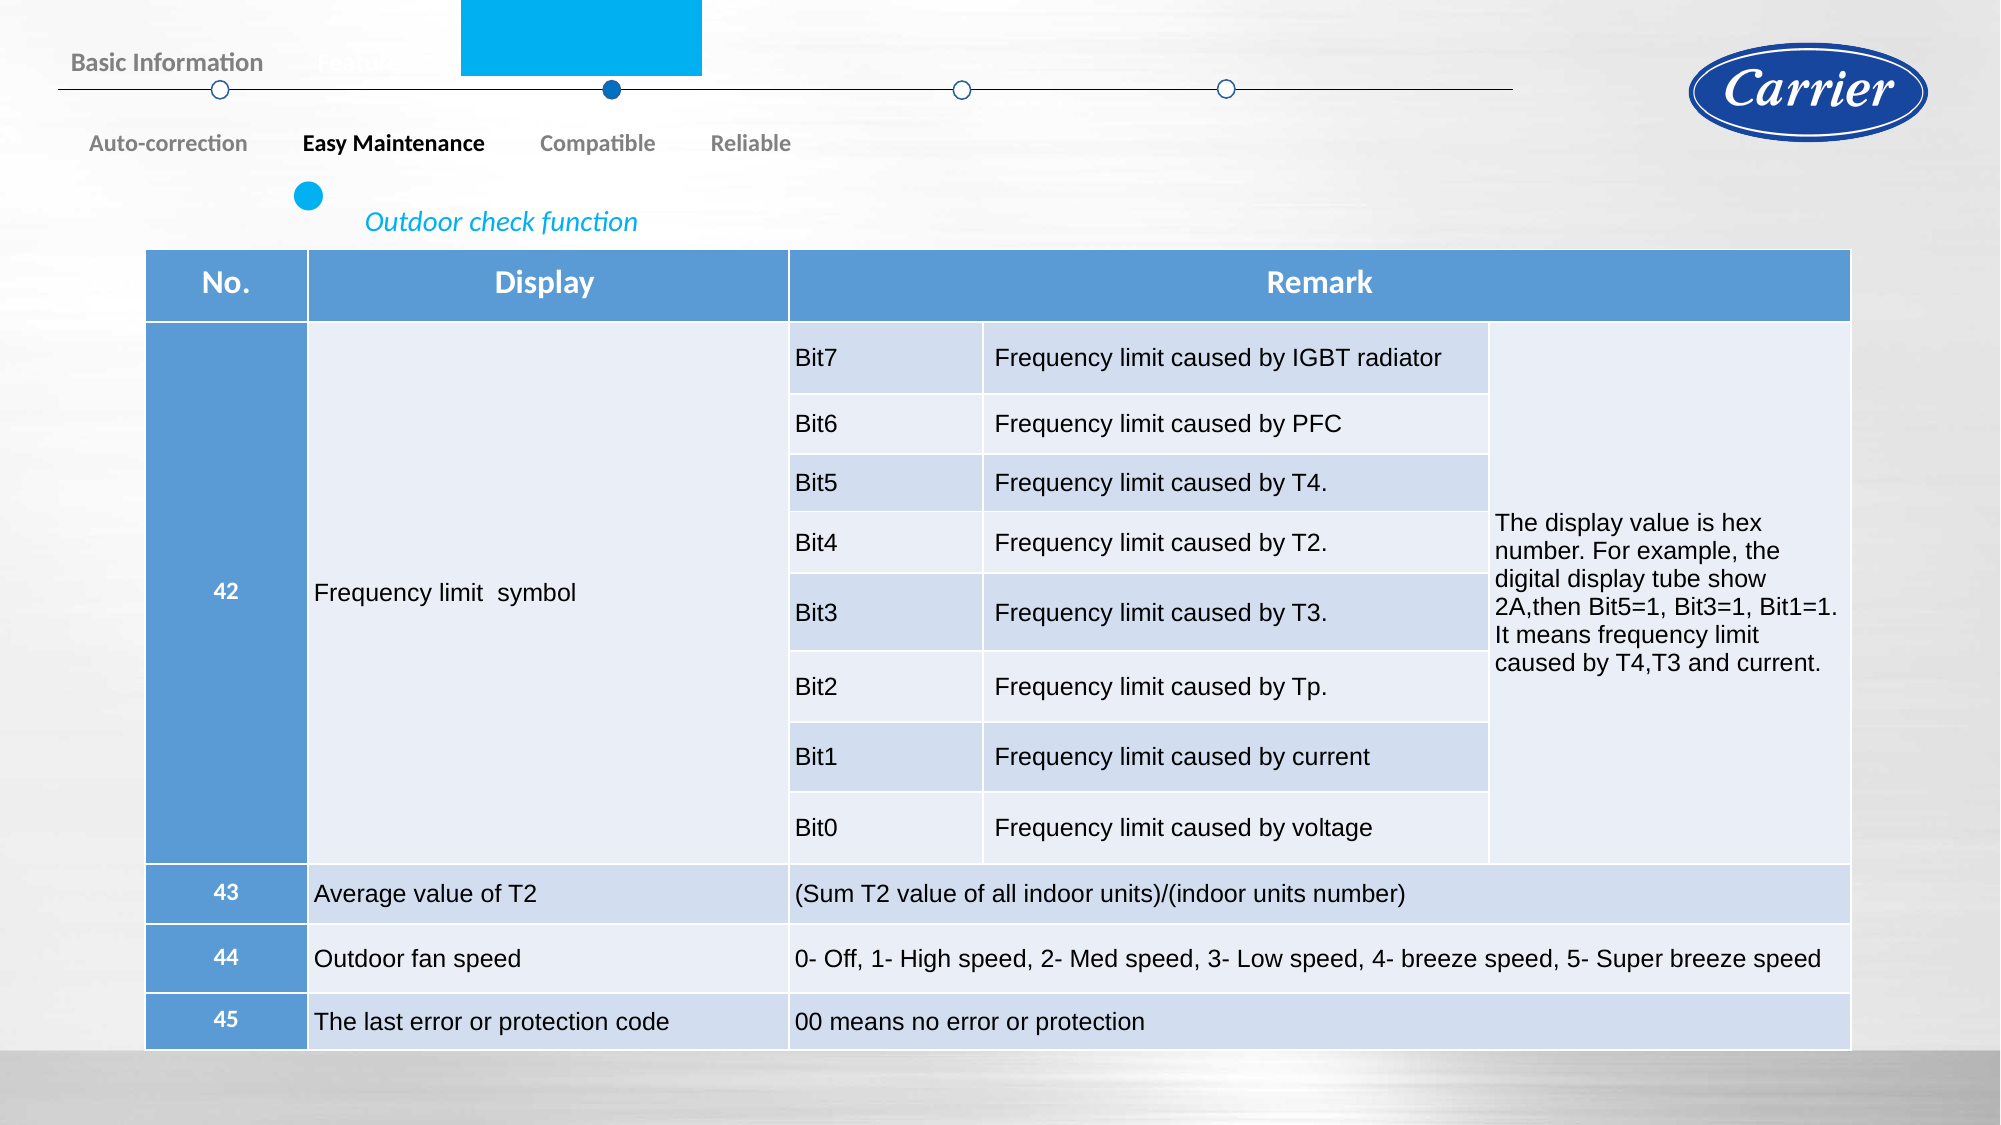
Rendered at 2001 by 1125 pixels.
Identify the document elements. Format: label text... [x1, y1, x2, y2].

table_cell The last error or protection code [309, 994, 788, 1049]
table_cell Frequency limit caused by current [984, 723, 1488, 791]
text_box [603, 80, 621, 88]
table_cell (Sum T2 value of all indoor units)/(indoor units number) [790, 865, 1850, 923]
table_cell Bit0 [790, 793, 982, 863]
table_header Display [309, 250, 788, 321]
text_box Auto-correction Easy Maintenance Compatible Reliable [74, 98, 1316, 164]
table_cell 00 means no error or protection [790, 994, 1850, 1049]
table_cell Bit4 [790, 512, 982, 572]
table_cell 0- Off, 1- High speed, 2- Med speed, 3- Low speed, 4- breeze speed, 5- Super breeze speed [790, 925, 1850, 992]
table_cell Frequency limit caused by T2. [984, 512, 1488, 572]
table_cell Frequency limit caused by T3. [984, 574, 1488, 650]
table_cell 42 [146, 323, 307, 863]
table_cell Frequency limit caused by voltage [984, 793, 1488, 863]
table_cell The display value is hex number. For example, the digital display tube show 2A,then Bit5=1, Bit3=1, Bit1=1. It means frequency limit caused by T4,T3 and current. [1490, 323, 1850, 863]
table_cell Bit2 [790, 652, 982, 721]
table_cell Frequency limit caused by T4. [984, 455, 1488, 511]
table_cell 45 [146, 994, 307, 1049]
table_cell 44 [146, 925, 307, 992]
table_cell Frequency limit symbol [309, 323, 788, 863]
table_header Remark [790, 250, 1850, 321]
table_cell Bit5 [790, 455, 982, 511]
table_cell Frequency limit caused by Tp. [984, 652, 1488, 721]
table_cell Bit7 [790, 323, 982, 393]
text_box Outdoor check function [274, 164, 654, 245]
text_box [211, 80, 229, 88]
table_cell 43 [146, 865, 307, 923]
text_box Basic Information Features [56, 6, 1513, 78]
text_box [953, 81, 971, 88]
text_box [1217, 79, 1235, 88]
table_cell Frequency limit caused by PFC [984, 395, 1488, 453]
table_cell Bit6 [790, 395, 982, 453]
table_cell Outdoor fan speed [309, 925, 788, 992]
table_header No. [146, 250, 307, 321]
table_cell Average value of T2 [309, 865, 788, 923]
picture [0, 0, 2001, 1125]
table_cell Bit1 [790, 723, 982, 791]
table_cell Frequency limit caused by IGBT radiator [984, 323, 1488, 393]
table_cell Bit3 [790, 574, 982, 650]
text_box [461, 0, 702, 6]
